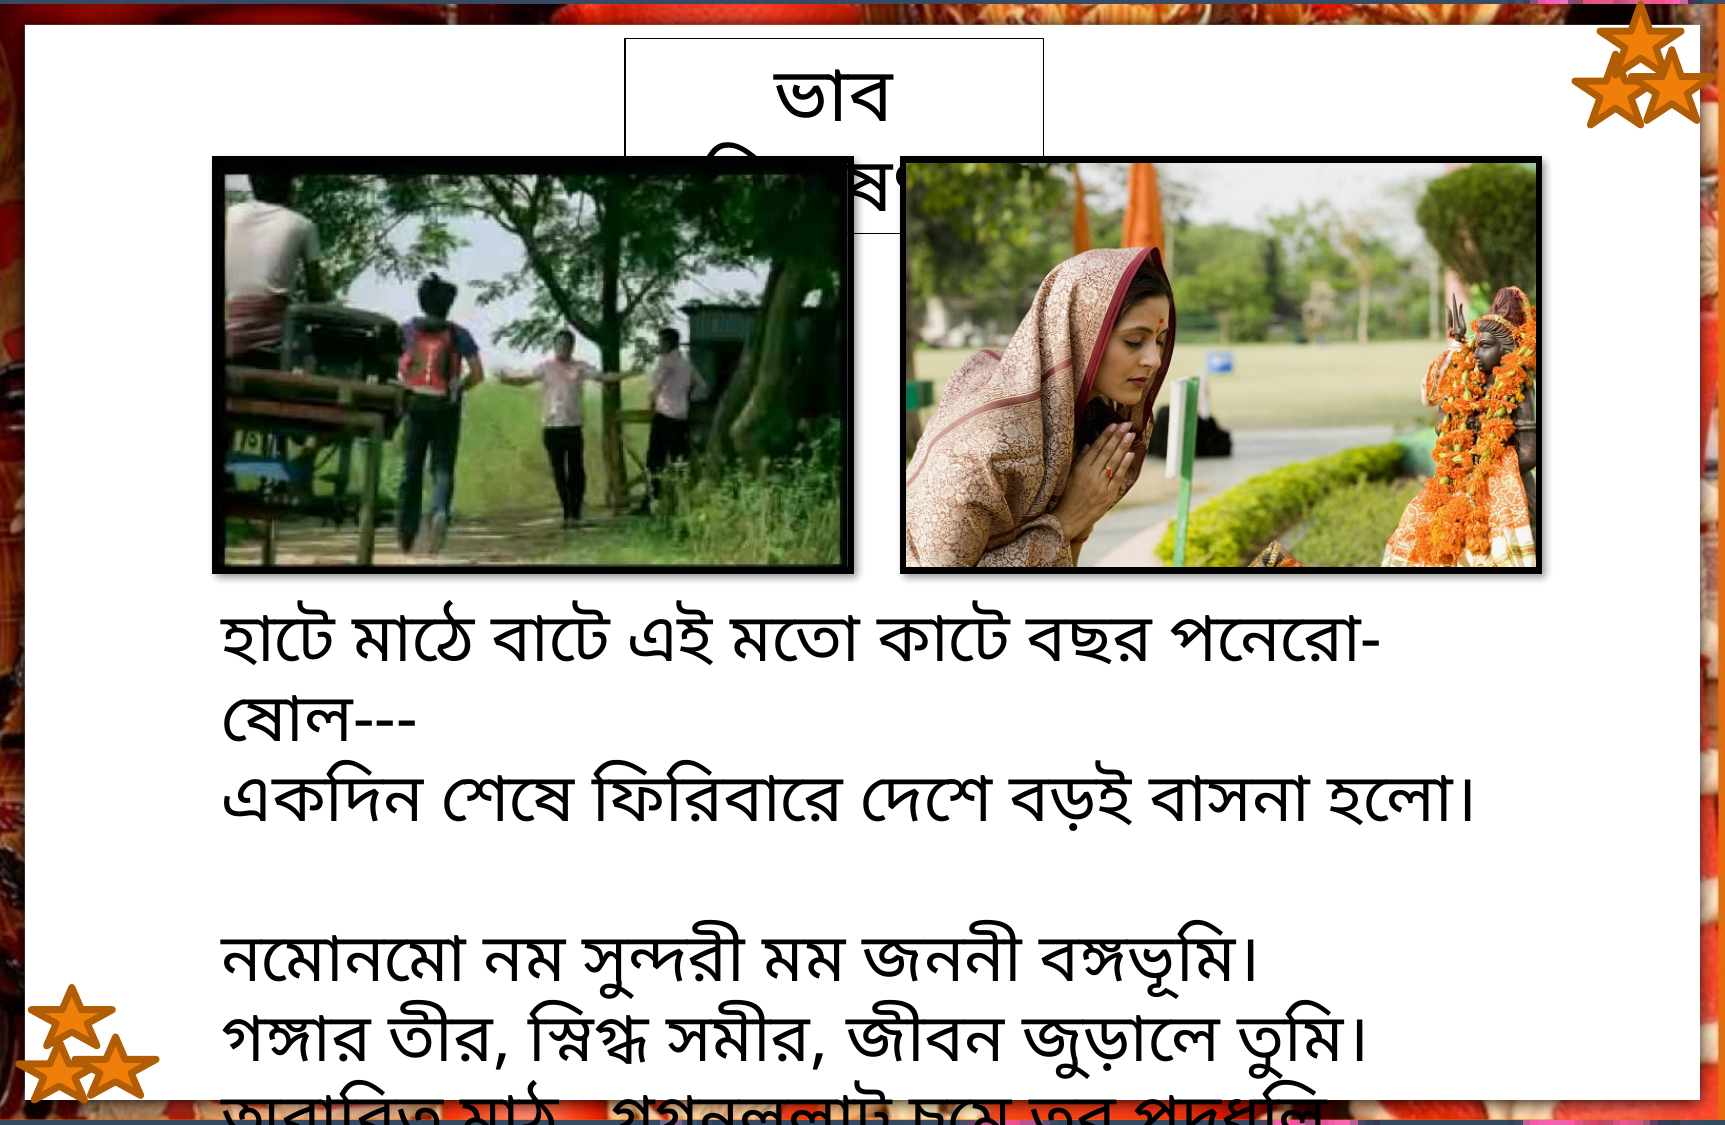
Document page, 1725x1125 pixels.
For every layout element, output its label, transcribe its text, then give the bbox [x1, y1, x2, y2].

text_box হাটে মাঠে বাটে এই মতো কাটে বছর পনেরো-ষোল--- একদিন শেষে ফিরিবারে দেশে বড়ই বাসনা হলো। নমোনমো নম সুন্দরী মম জননী বঙ্গভূমি। গঙ্গার তীর, স্নিগ্ধ সমীর, জীবন জুড়ালে তুমি। অবারিত মাঠ , গগনললাট চুমে তব পদধূলি [206, 587, 1525, 1125]
picture [905, 162, 1537, 568]
text_box ভাব বিশ্লেষণ- [624, 38, 1044, 234]
picture [217, 162, 848, 568]
picture [1525, 4, 1725, 1120]
picture [0, 4, 1636, 1120]
